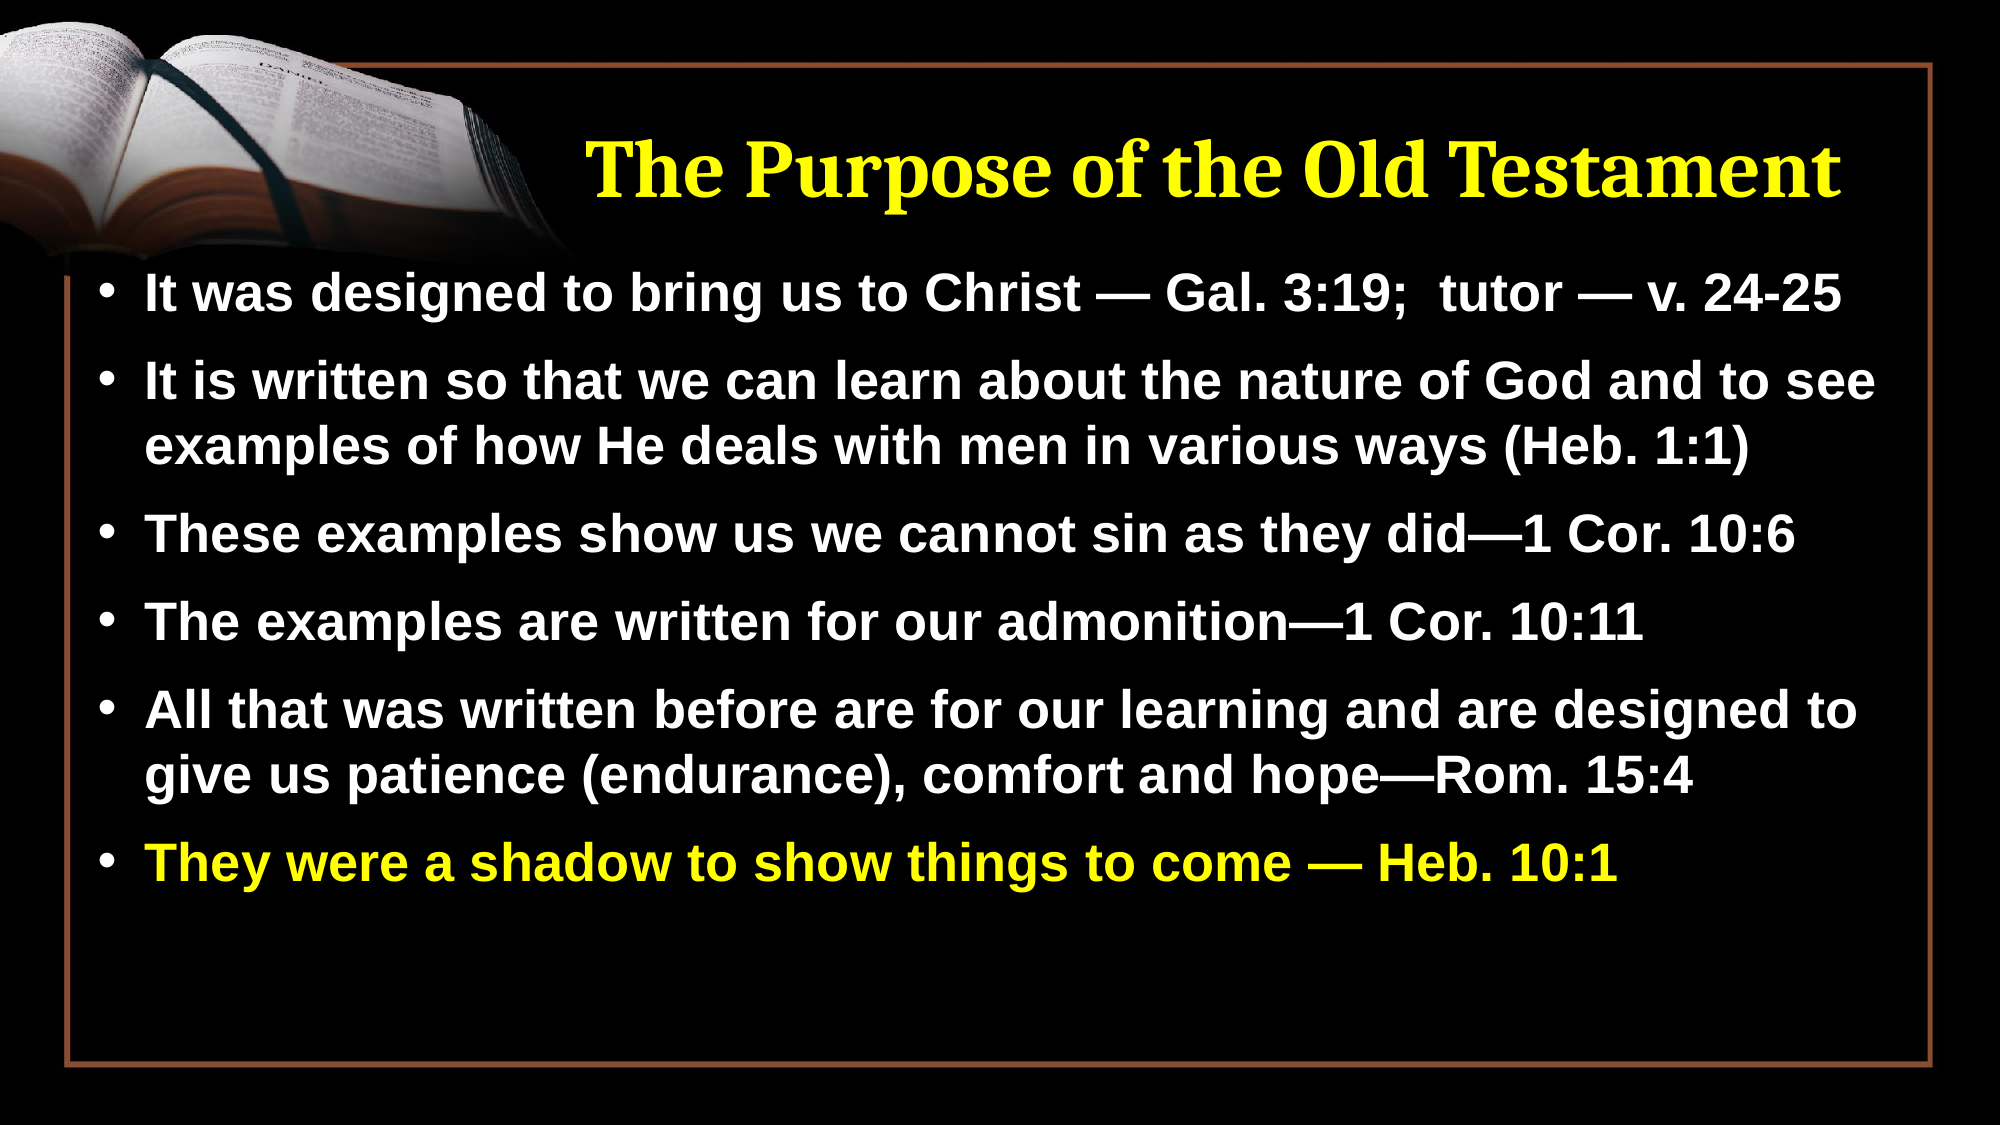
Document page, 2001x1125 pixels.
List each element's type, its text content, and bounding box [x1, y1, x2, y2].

title The Purpose of the Old Testament [488, 49, 1940, 250]
text_box It was designed to bring us to Christ — Gal. 3:19; tutor — v. 24-25 It is written so that we can learn about the nature of God and to see examples of how He deals with men in various ways (Heb. 1:1) These examples show us we cannot sin as they did—1 Cor. 10:6 The examples are written for our admonition—1 Cor. 10:11 All that was written before are for our learning and are designed to give us patience (endurance), comfort and hope—Rom. 15:4 They were a shadow to show things to come — Heb. 10:1 [82, 250, 1940, 900]
picture [0, 0, 2000, 1125]
